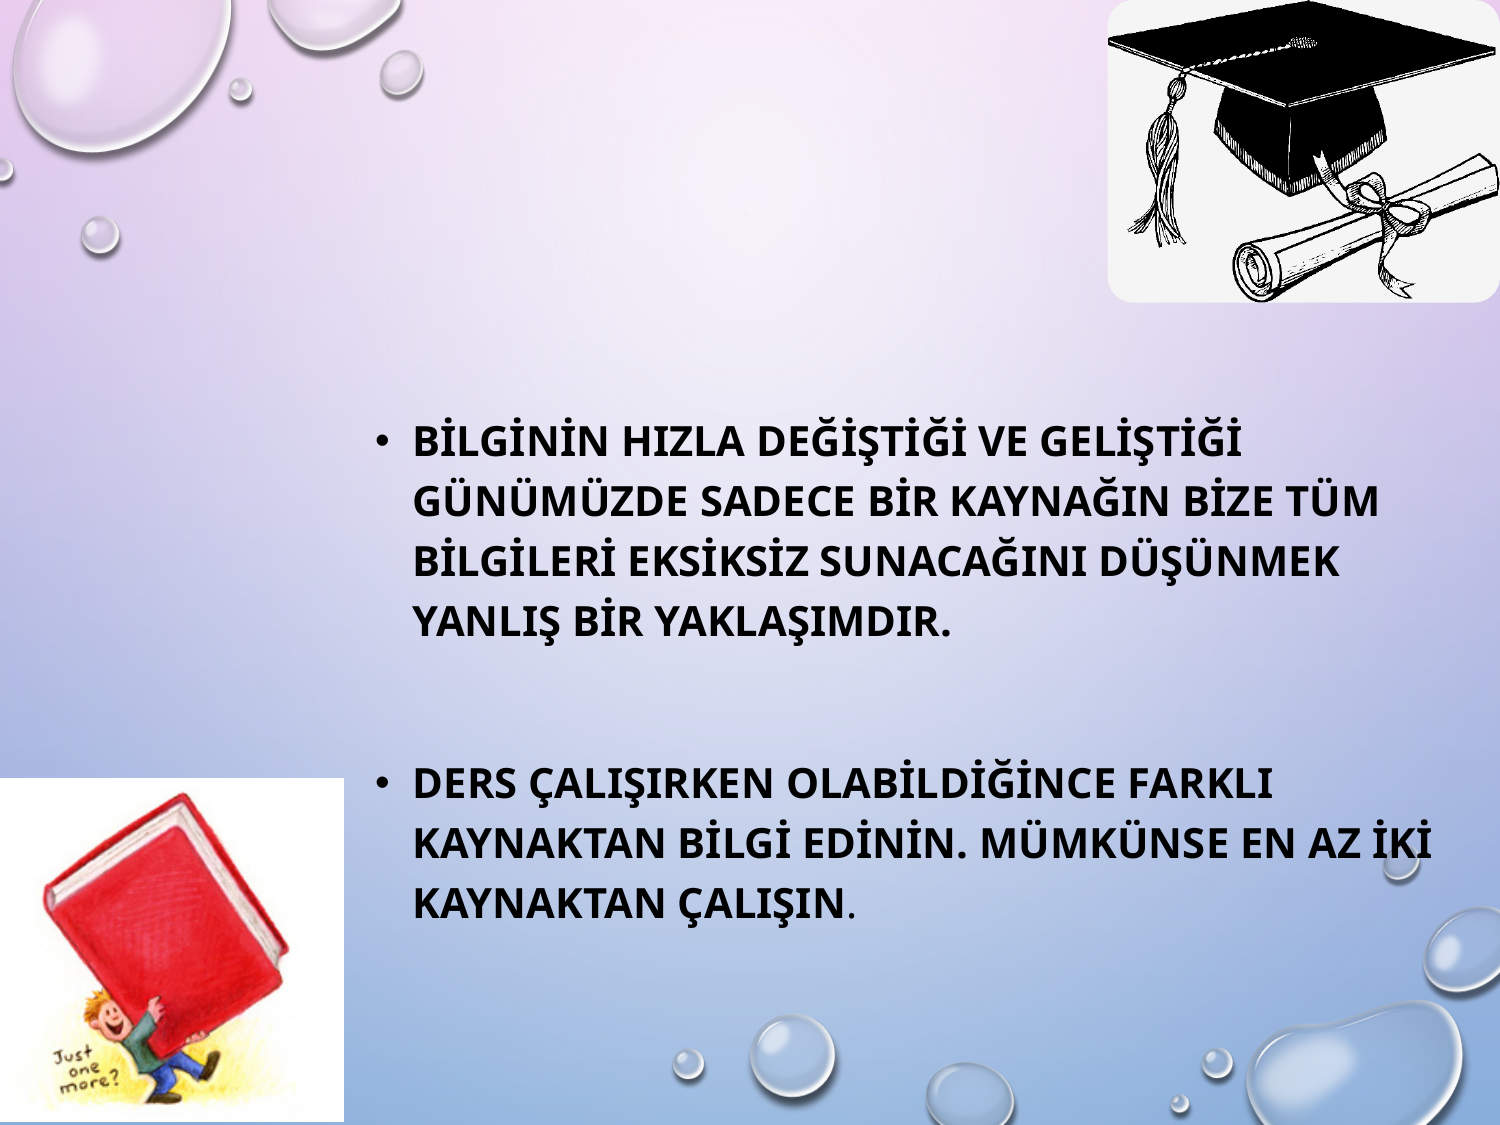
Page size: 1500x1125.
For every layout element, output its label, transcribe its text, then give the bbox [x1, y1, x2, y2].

picture [0, 0, 1500, 1125]
list BİLGİNİN HIZLA DEĞİŞTİĞİ VE GELİŞTİĞİ GÜNÜMÜZDE sadece bir kaynağın bize tüm bilgileri eksiksiz sunacağını düşünmek yanlış bir yaklaşımdır. Ders çalışırken olabildiğince farklı kaynaktan bilgi edinin. mümkünse en az iki kaynaktan çalışın. [360, 326, 1500, 950]
